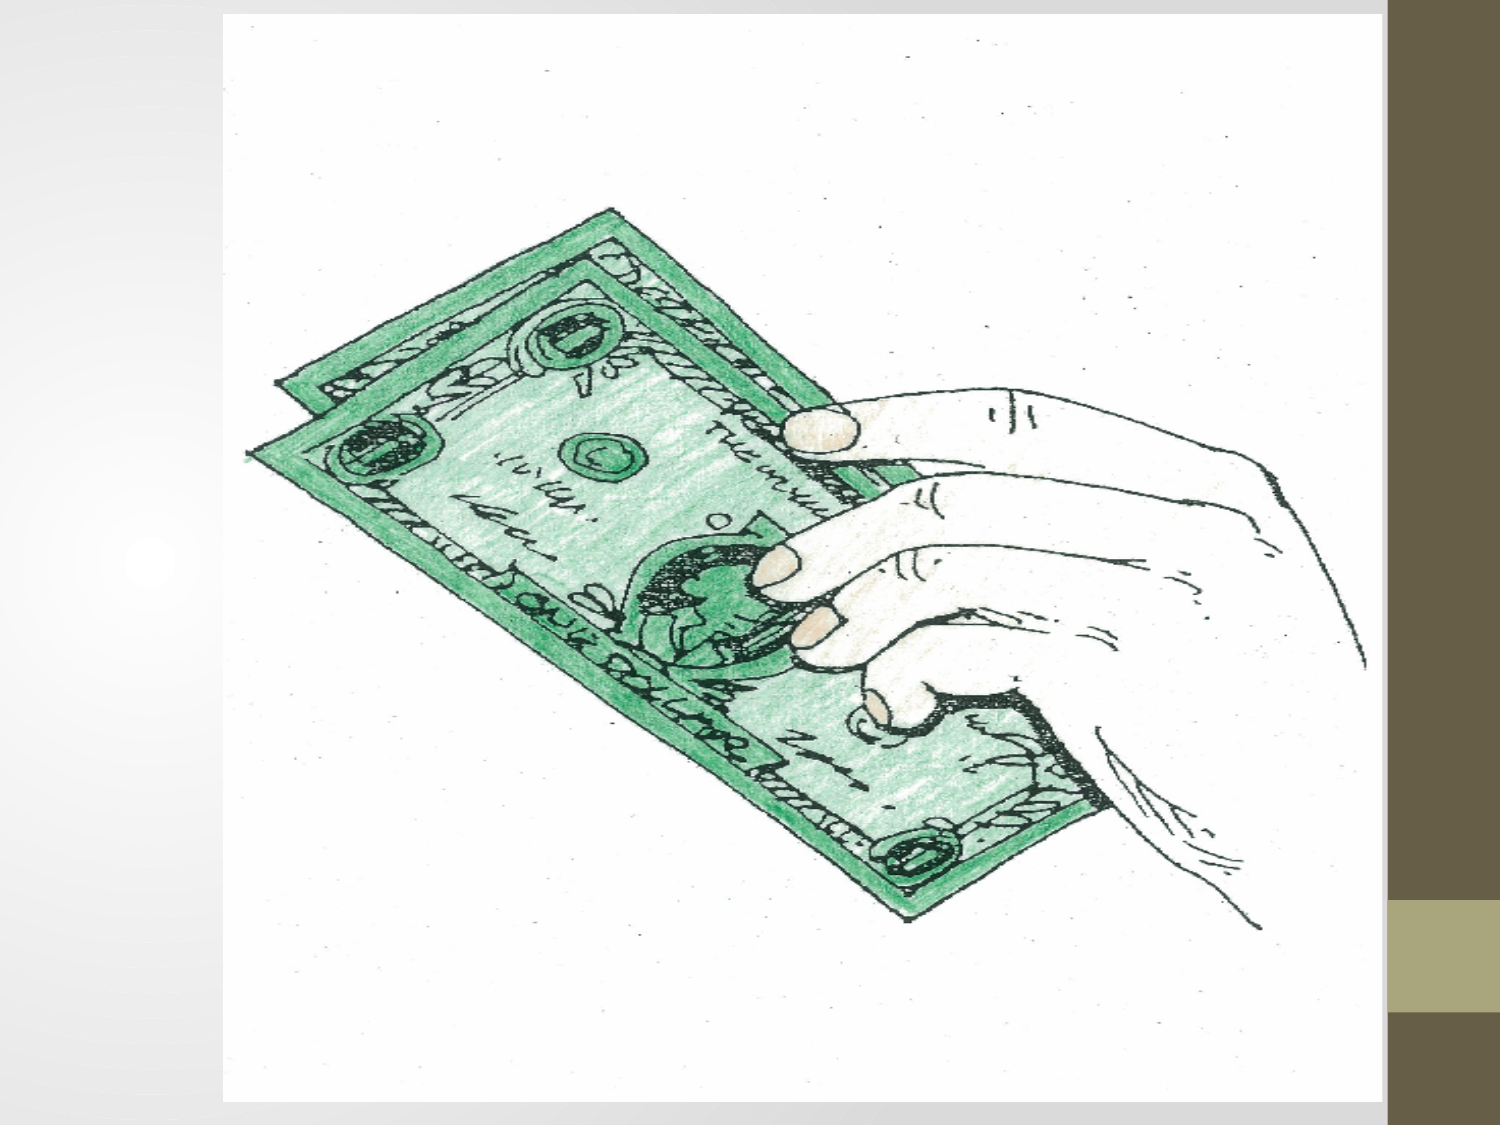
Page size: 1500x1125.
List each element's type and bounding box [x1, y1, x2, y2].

picture [222, 13, 1383, 1103]
